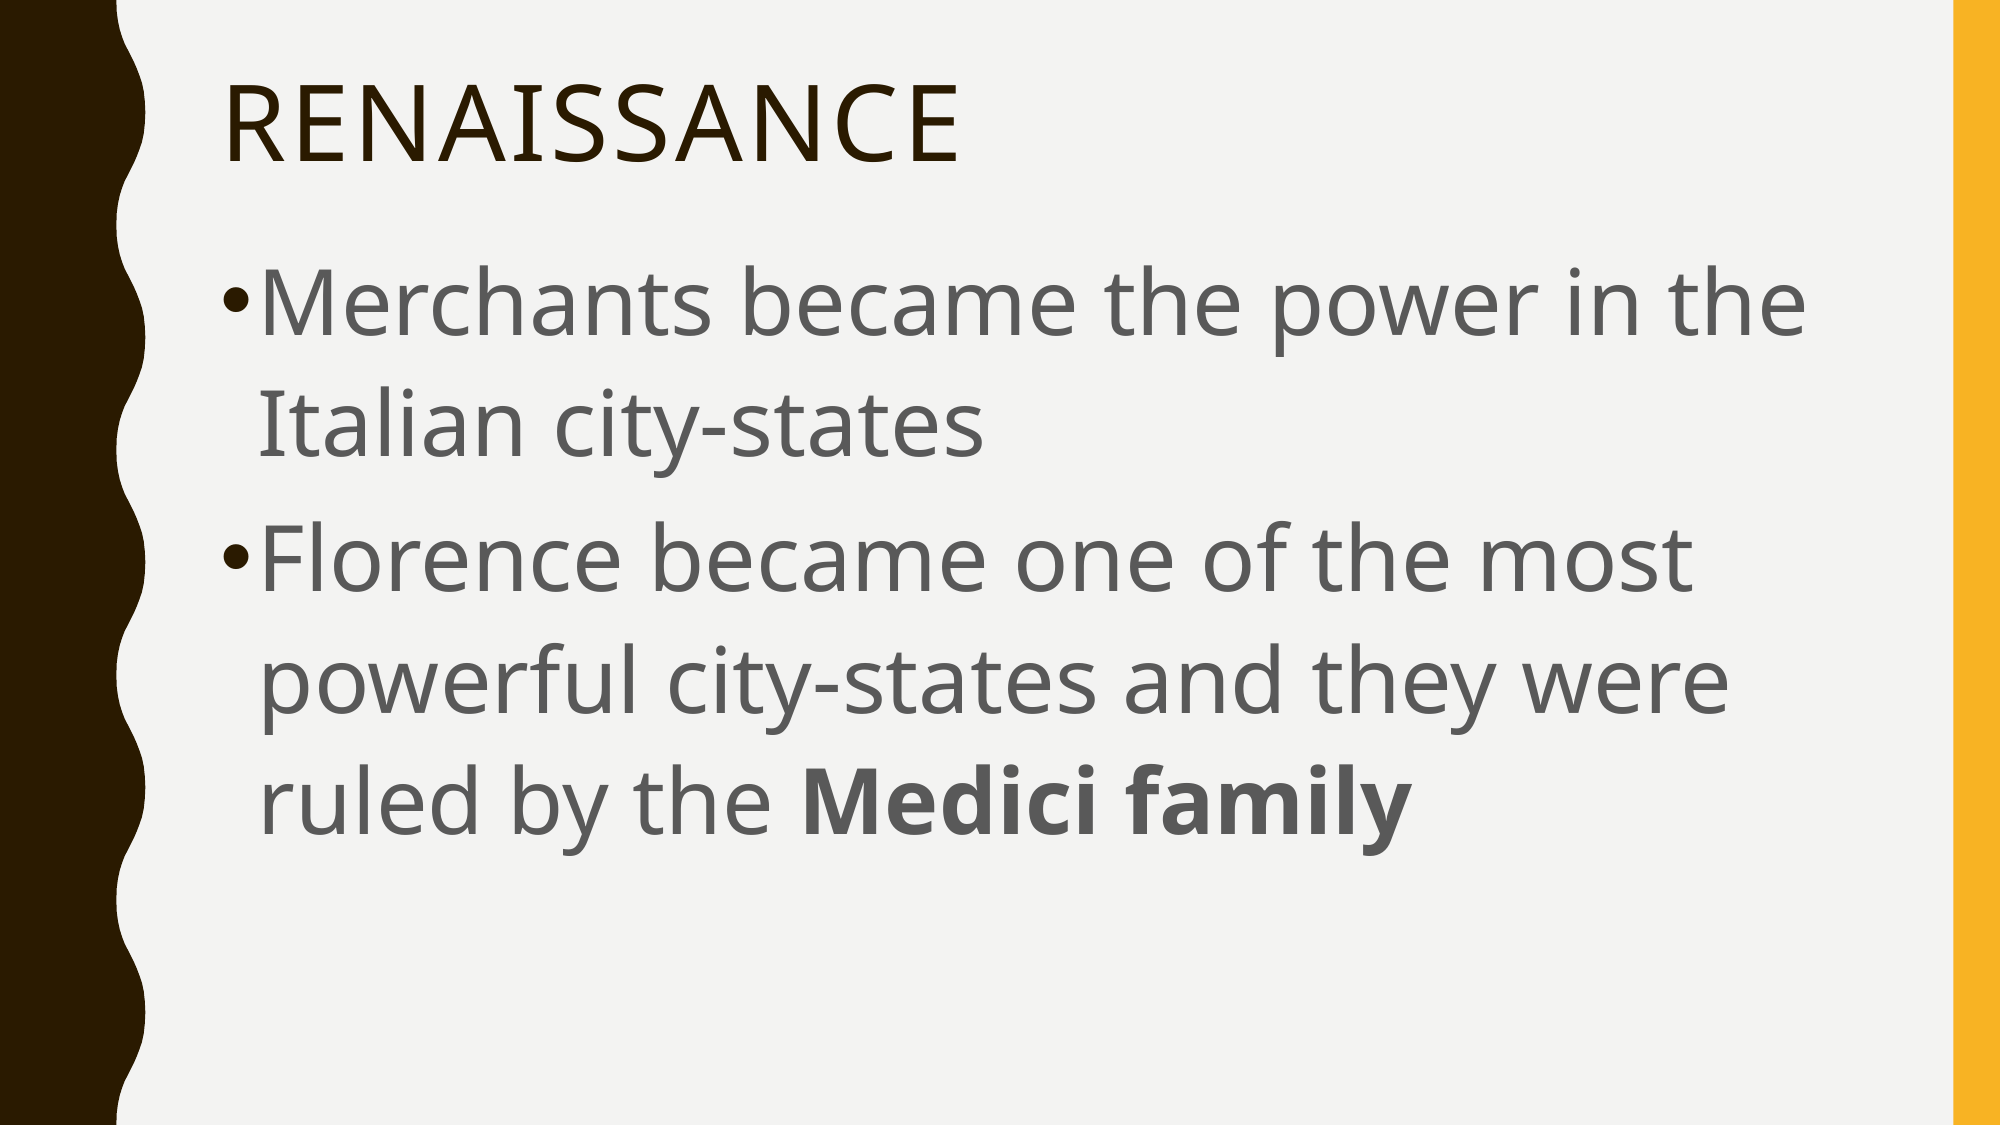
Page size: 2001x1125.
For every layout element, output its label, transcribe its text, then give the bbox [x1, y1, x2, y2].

title Renaissance [205, 62, 1875, 224]
list Merchants became the power in the Italian city-states Florence became one of the most powerful city-states and they were ruled by the Medici family [205, 224, 1875, 1103]
